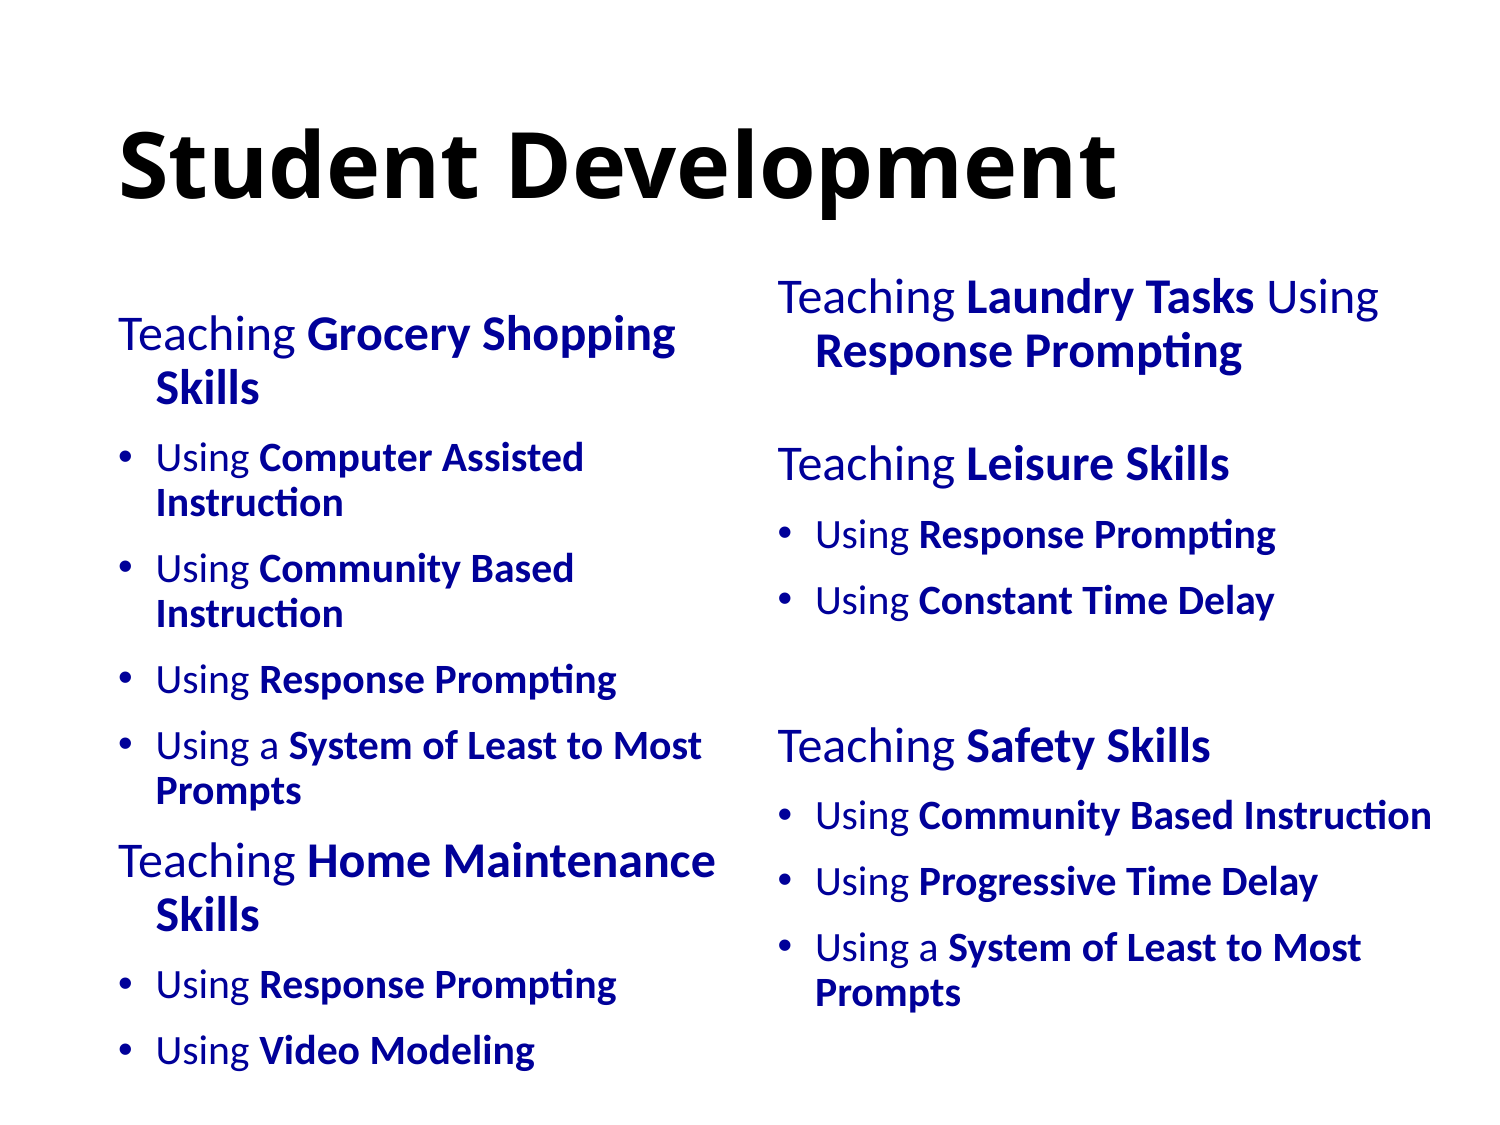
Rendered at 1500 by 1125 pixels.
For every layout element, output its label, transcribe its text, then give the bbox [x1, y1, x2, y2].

list Teaching Laundry Tasks Using Response Prompting Teaching Leisure Skills Using Response Prompting Using Constant Time Delay Teaching Safety Skills Using Community Based Instruction Using Progressive Time Delay Using a System of Least to Most Prompts [762, 262, 1463, 1050]
list Teaching Grocery Shopping Skills Using Computer Assisted Instruction Using Community Based Instruction Using Response Prompting Using a System of Least to Most Prompts Teaching Home Maintenance Skills Using Response Prompting Using Video Modeling [103, 299, 741, 1014]
title Student Development [103, 59, 1397, 278]
